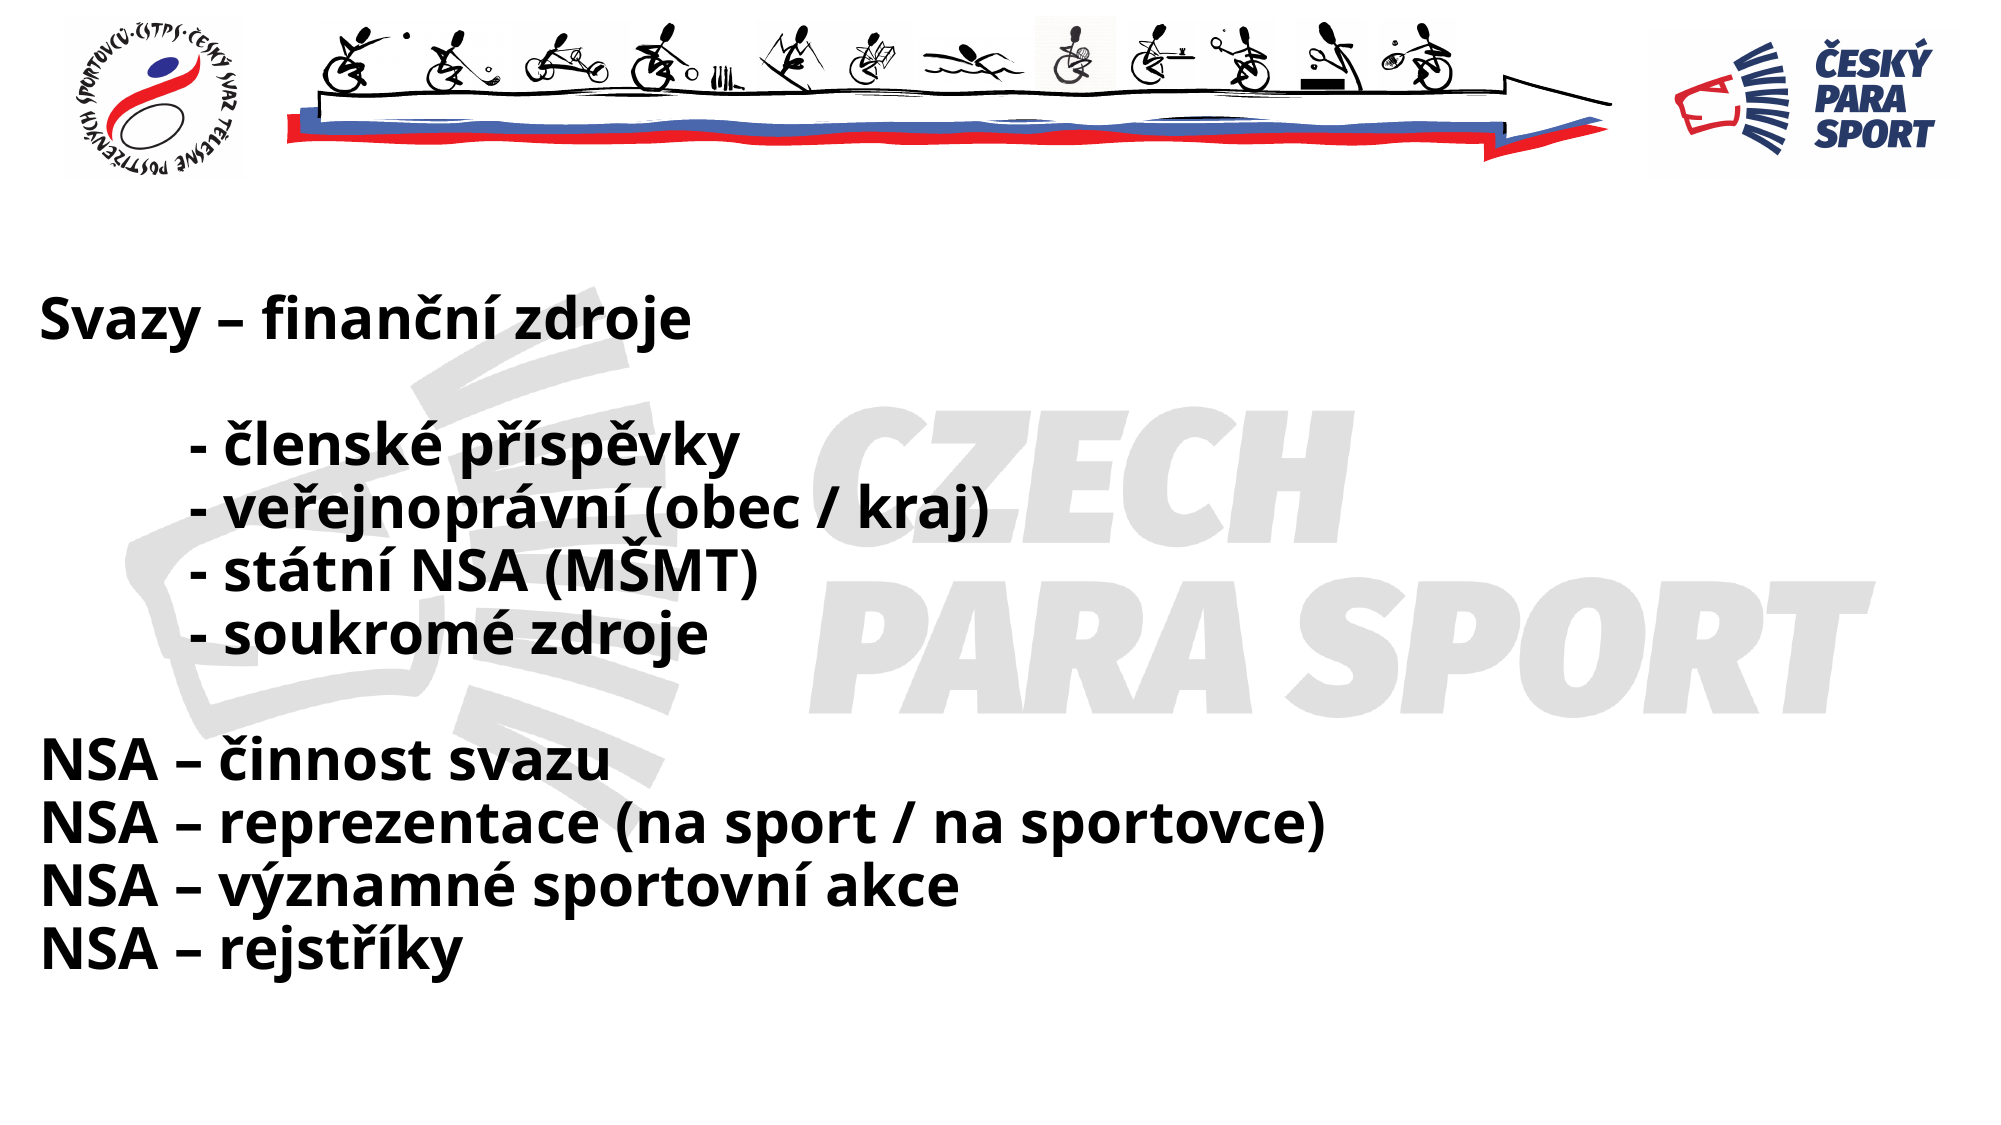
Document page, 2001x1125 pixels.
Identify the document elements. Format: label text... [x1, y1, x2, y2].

picture [1200, 19, 1275, 90]
title Svazy – finanční zdroje - členské příspěvky - veřejnoprávní (obec / kraj) - státní NSA (MŠMT) - soukromé zdroje NSA – činnost svazu NSA – reprezentace (na sport / na sportovce) NSA – významné sportovní akce NSA – rejstříky [24, 282, 1988, 1094]
picture [1128, 21, 1197, 88]
picture [919, 36, 1032, 85]
picture [510, 19, 746, 92]
picture [755, 19, 913, 91]
picture [417, 19, 508, 92]
picture [1378, 18, 1456, 90]
picture [320, 19, 415, 93]
picture [1035, 16, 1116, 92]
picture [65, 16, 245, 181]
picture [1295, 18, 1367, 90]
picture [1649, 30, 1961, 181]
